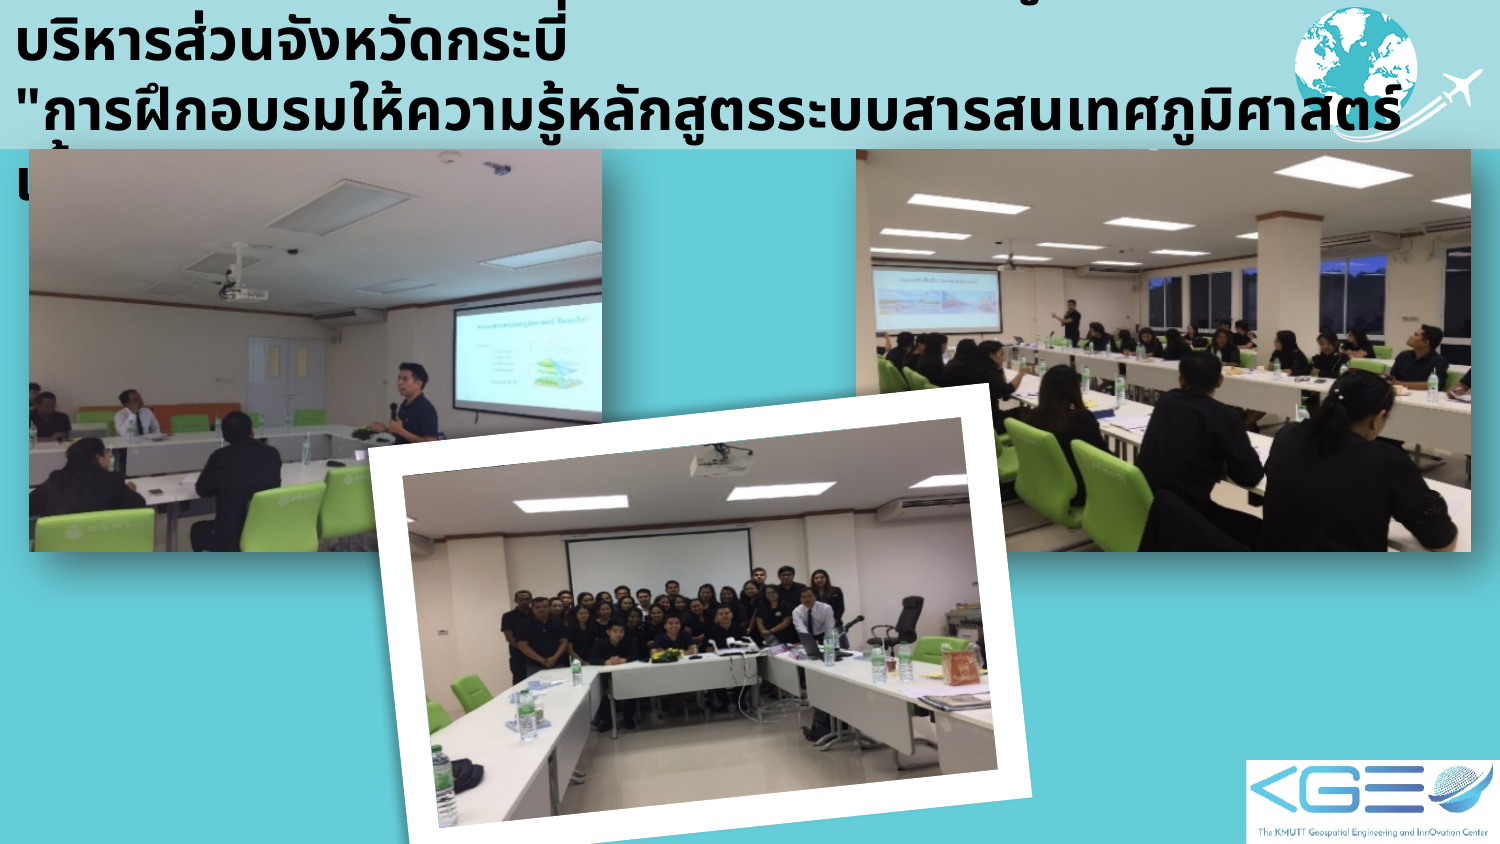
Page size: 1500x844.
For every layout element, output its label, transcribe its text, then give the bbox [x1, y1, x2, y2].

title โครงการอบรมเพื่อพัฒนาระบบสารสนเทศภูมิศาสตร์ องค์การบริหารส่วนจังหวัดกระบี่ "การฝึกอบรมให้ความรู้หลักสูตรระบบสารสนเทศภูมิศาสตร์เบื้องต้น" [0, 0, 1500, 146]
picture [0, 146, 1500, 844]
